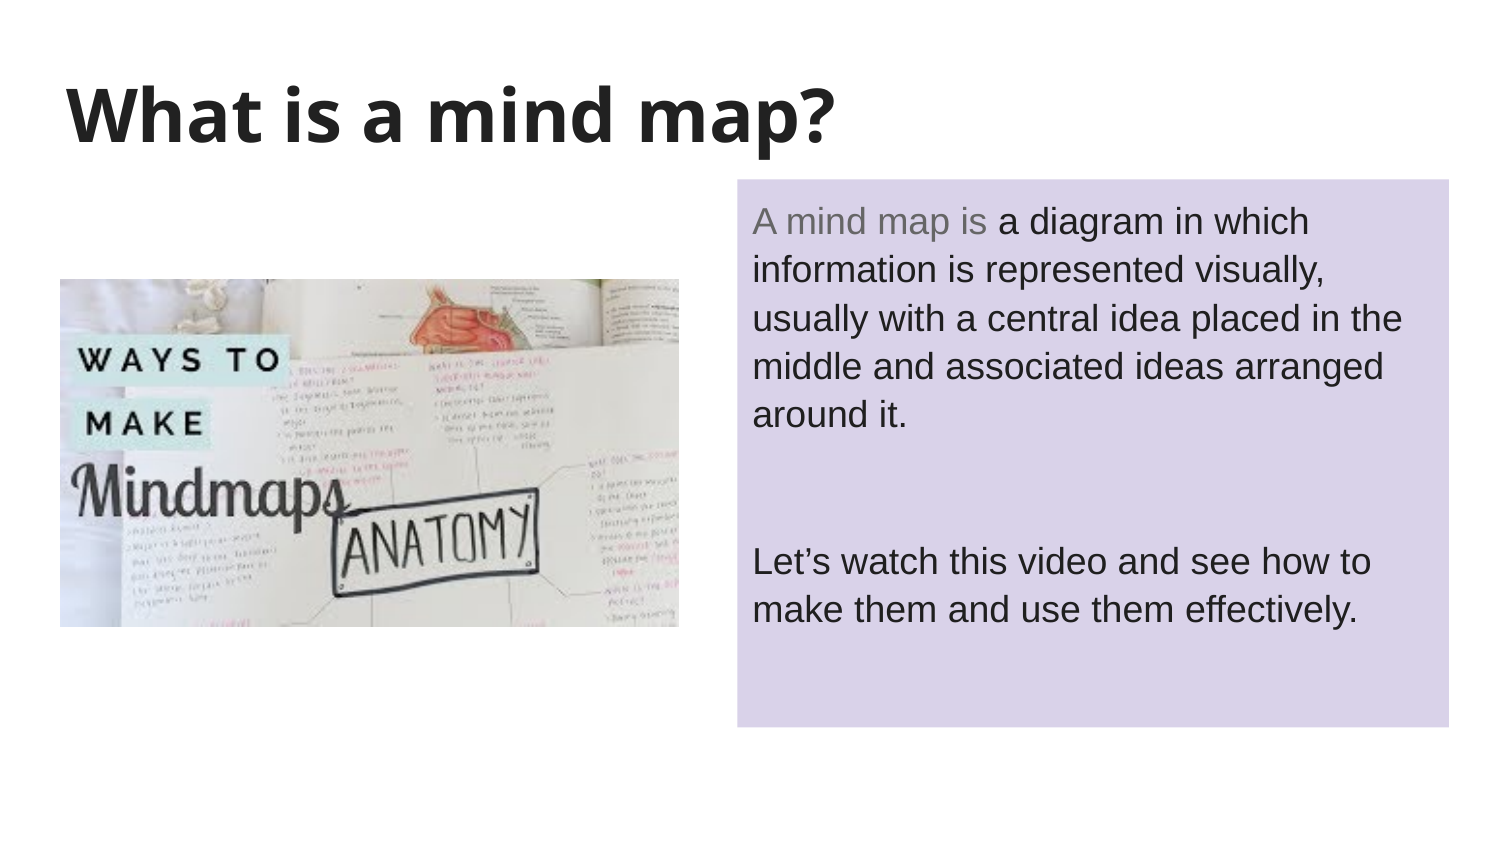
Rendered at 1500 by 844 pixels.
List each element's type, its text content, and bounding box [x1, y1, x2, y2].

list A mind map is a diagram in which information is represented visually, usually with a central idea placed in the middle and associated ideas arranged around it. Let’s watch this video and see how to make them and use them effectively. [737, 179, 1449, 728]
picture [60, 279, 679, 628]
title What is a mind map? [51, 48, 1449, 180]
